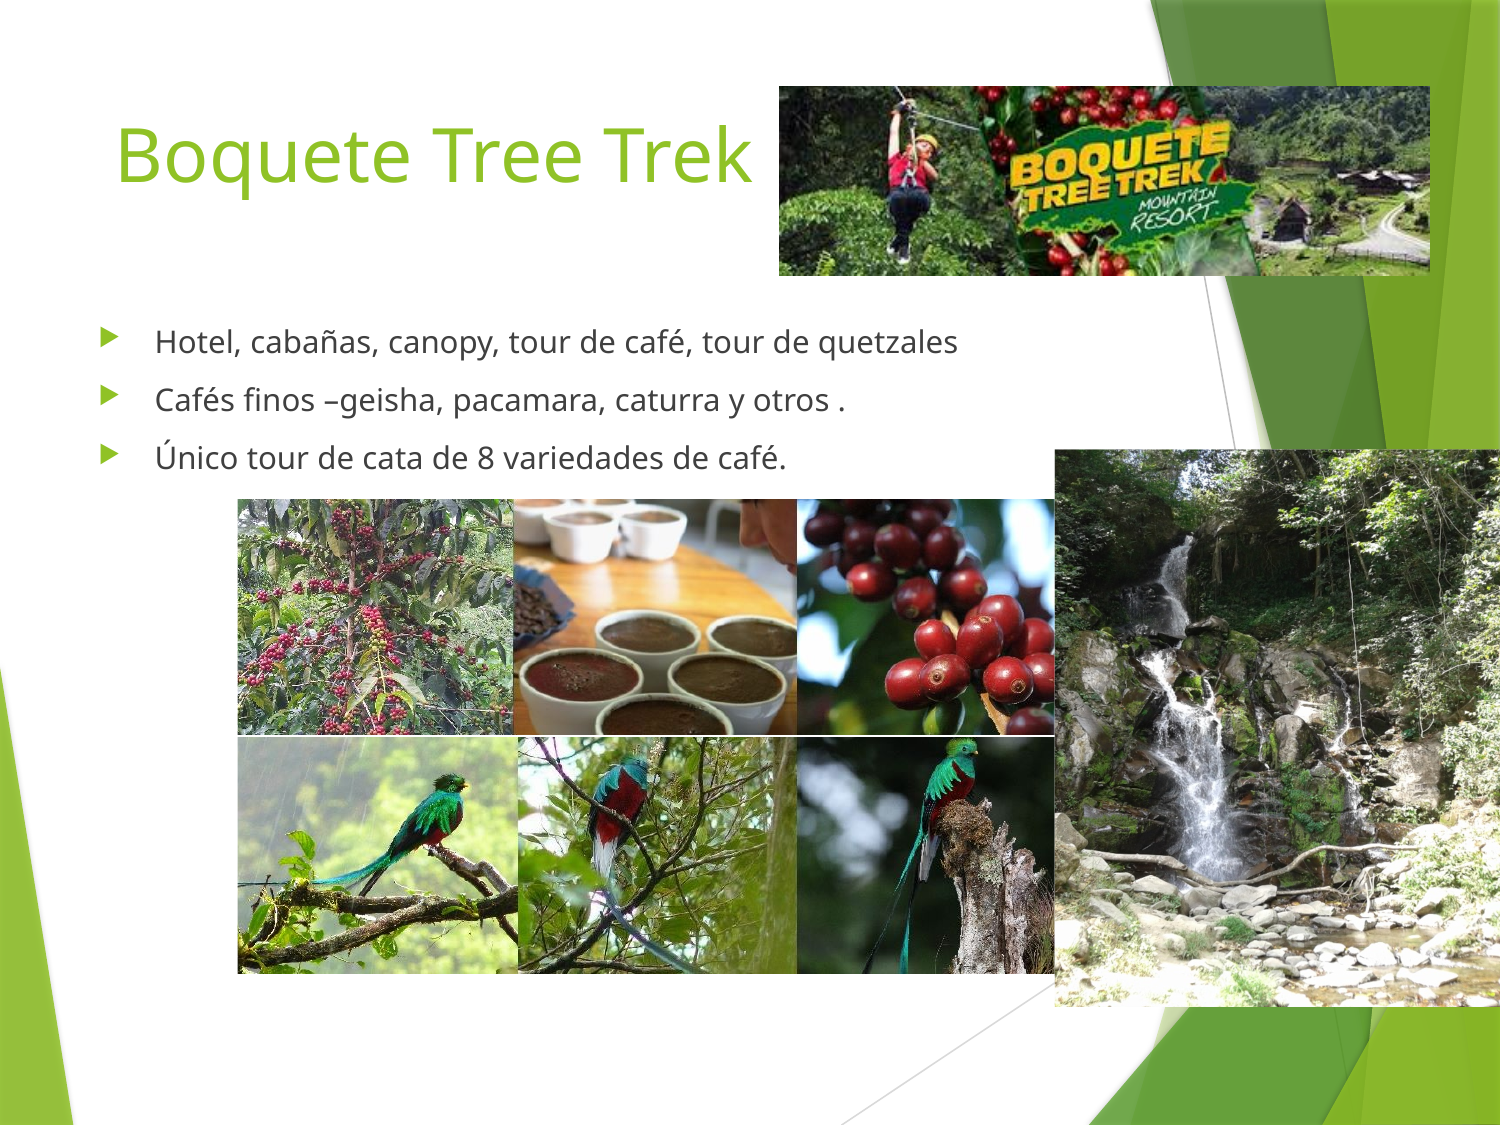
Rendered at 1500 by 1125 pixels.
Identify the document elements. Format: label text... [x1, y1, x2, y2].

picture [779, 86, 1431, 277]
list Hotel, cabañas, canopy, tour de café, tour de quetzales Cafés finos –geisha, pacamara, caturra y otros . Único tour de cata de 8 variedades de café. [83, 314, 1141, 792]
title Boquete Tree Trek [99, 99, 1142, 317]
picture [237, 450, 1500, 1007]
